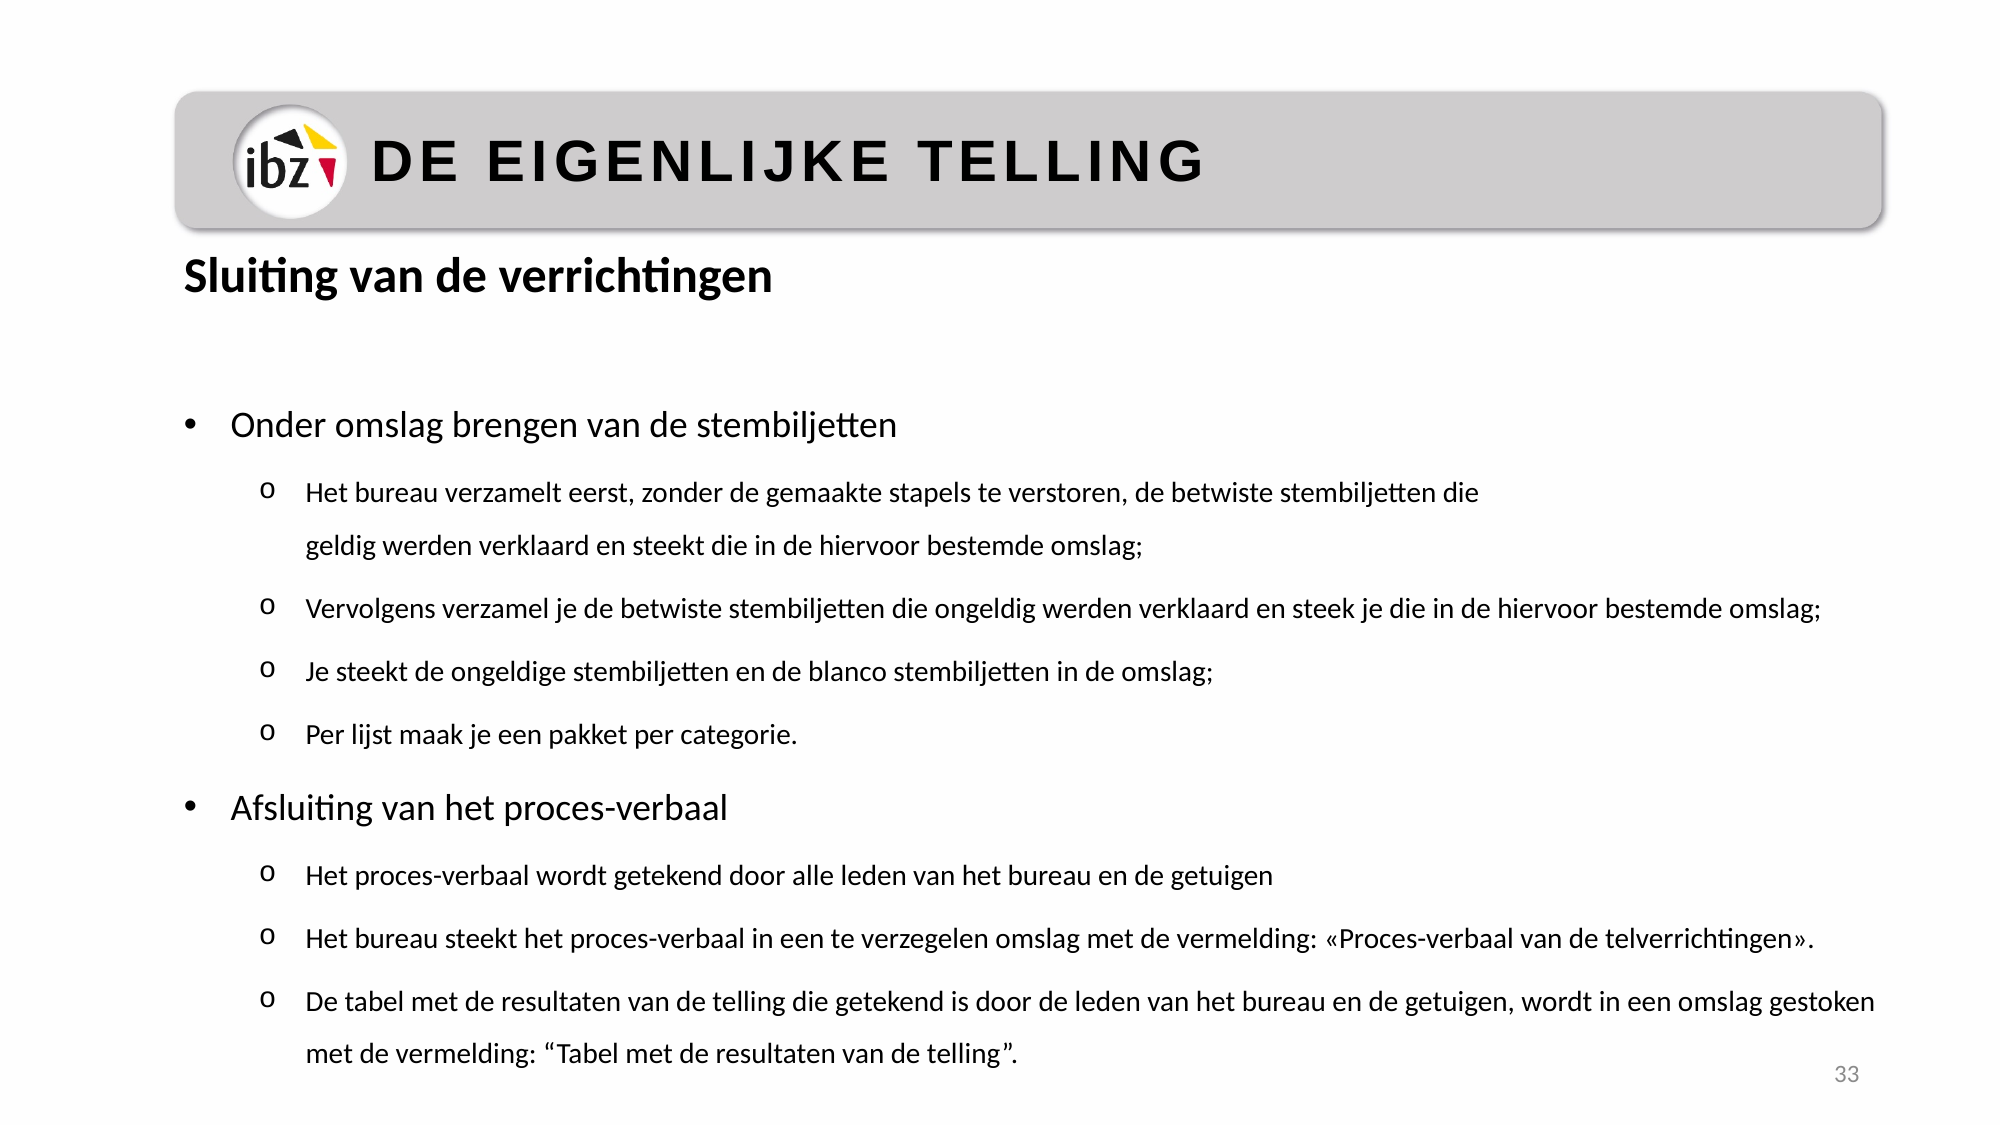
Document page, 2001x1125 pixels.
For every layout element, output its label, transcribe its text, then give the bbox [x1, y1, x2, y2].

text_box Sluiting van de verrichtingen Onder omslag brengen van de stembiljetten Het bureau verzamelt eerst, zonder de gemaakte stapels te verstoren, de betwiste stembiljetten die geldig werden verklaard en steekt die in de hiervoor bestemde omslag; Vervolgens verzamel je de betwiste stembiljetten die ongeldig werden verklaard en steek je die in de hiervoor bestemde omslag; Je steekt de ongeldige stembiljetten en de blanco stembiljetten in de omslag; Per lijst maak je een pakket per categorie. Afsluiting van het proces-verbaal Het proces-verbaal wordt getekend door alle leden van het bureau en de getuigen Het bureau steekt het proces-verbaal in een te verzegelen omslag met de vermelding: «Proces-verbaal van de telverrichtingen». De tabel met de resultaten van de telling die getekend is door de leden van het bureau en de getuigen, wordt in een omslag gestoken met de vermelding: “Tabel met de resultaten van de telling”. [168, 241, 1894, 1103]
picture [168, 85, 1894, 241]
